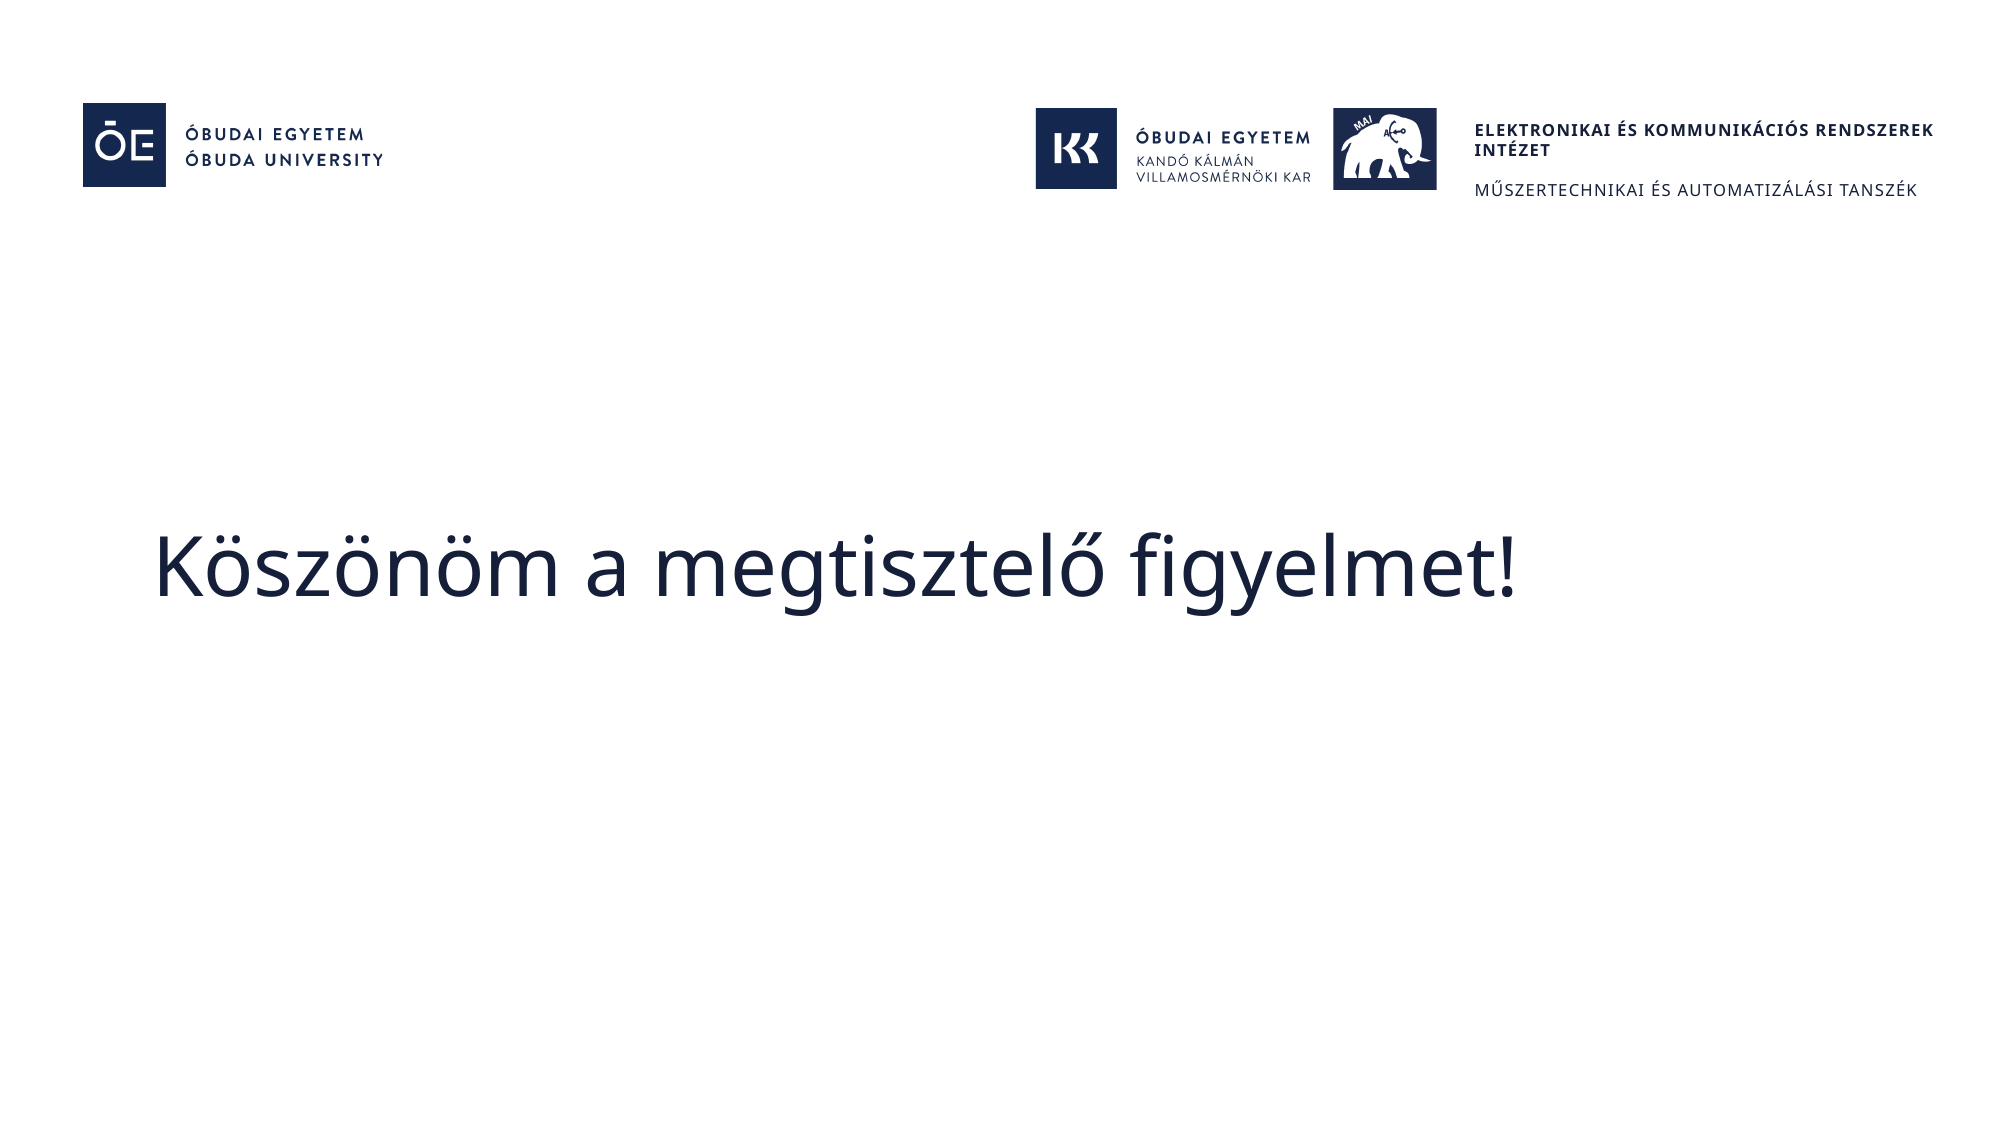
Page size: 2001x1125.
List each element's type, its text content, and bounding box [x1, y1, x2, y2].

picture [1333, 108, 1437, 190]
text_box Elektronikai és Kommunikációs Rendszerek Intézet Műszertechnikai és Automatizálási Tanszék [1459, 112, 1983, 208]
picture [1033, 108, 1310, 189]
text_box Köszönöm a megtisztelő figyelmet! [137, 516, 1863, 609]
